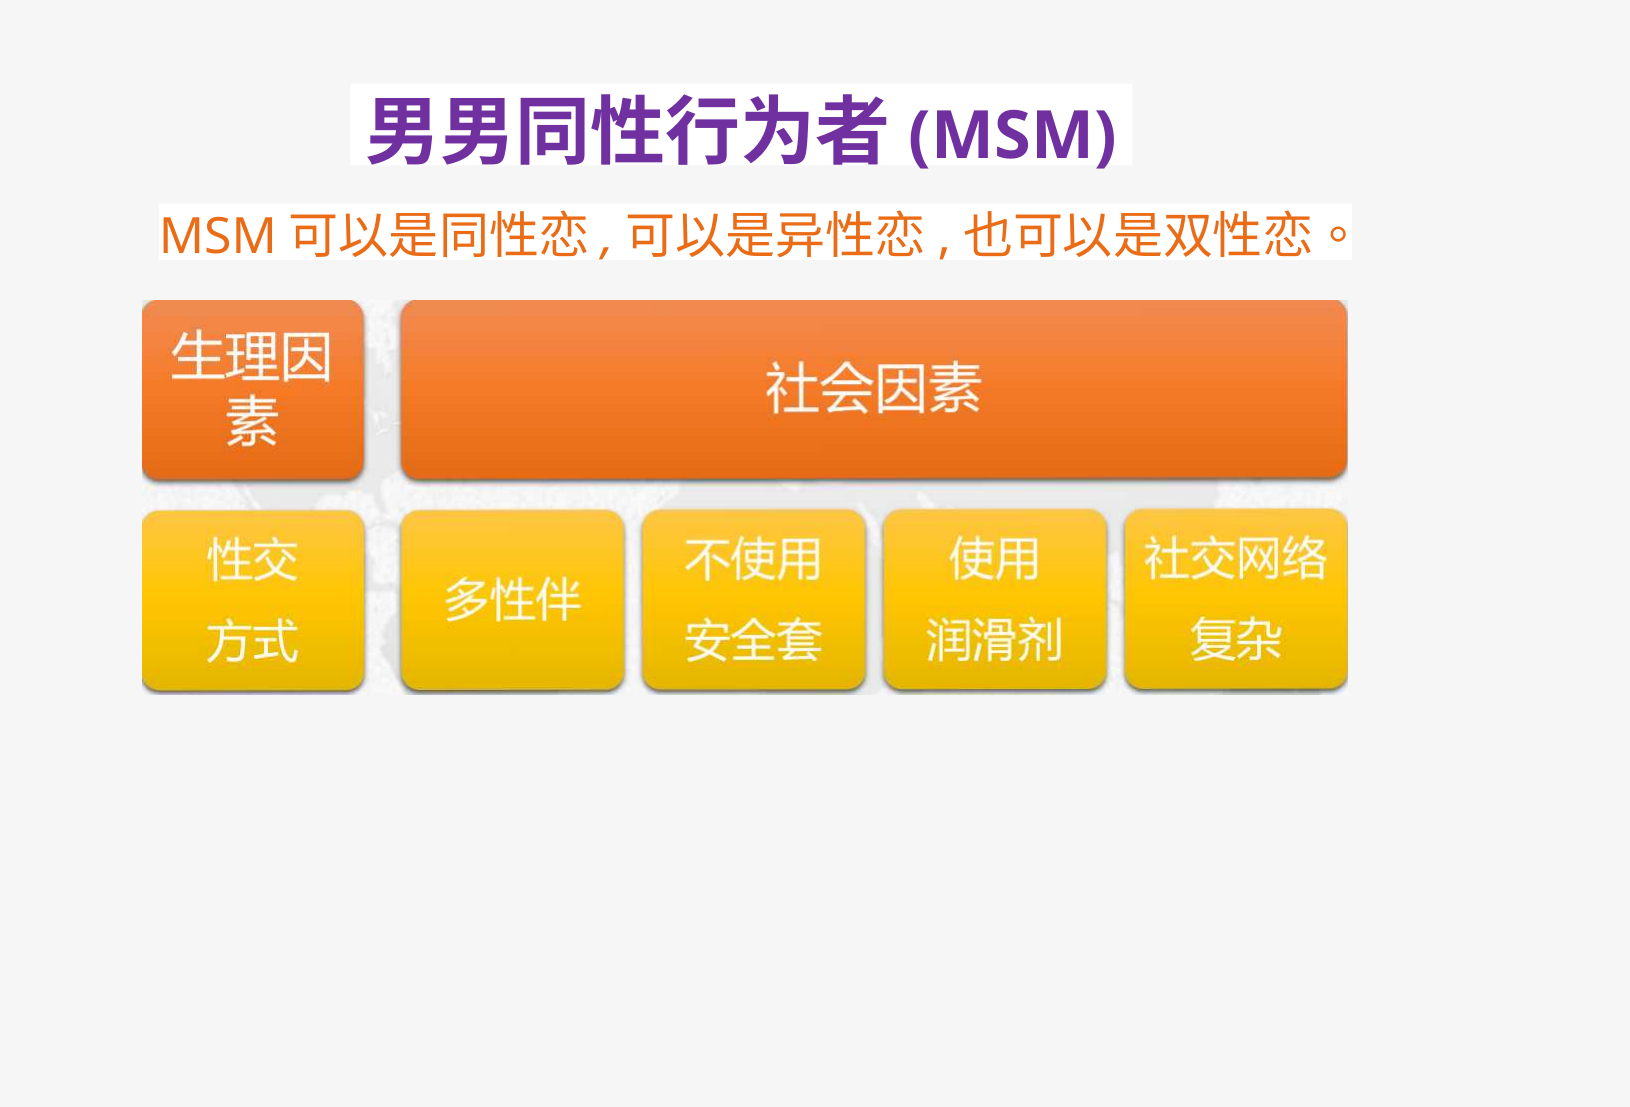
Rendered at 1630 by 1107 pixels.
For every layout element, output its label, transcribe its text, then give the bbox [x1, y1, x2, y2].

picture [142, 300, 1349, 695]
text_box 男男同性行为者(MSM) [350, 83, 1133, 166]
text_box MSM可以是同性恋,可以是异性恋,也可以是双性恋。 [158, 203, 1352, 260]
